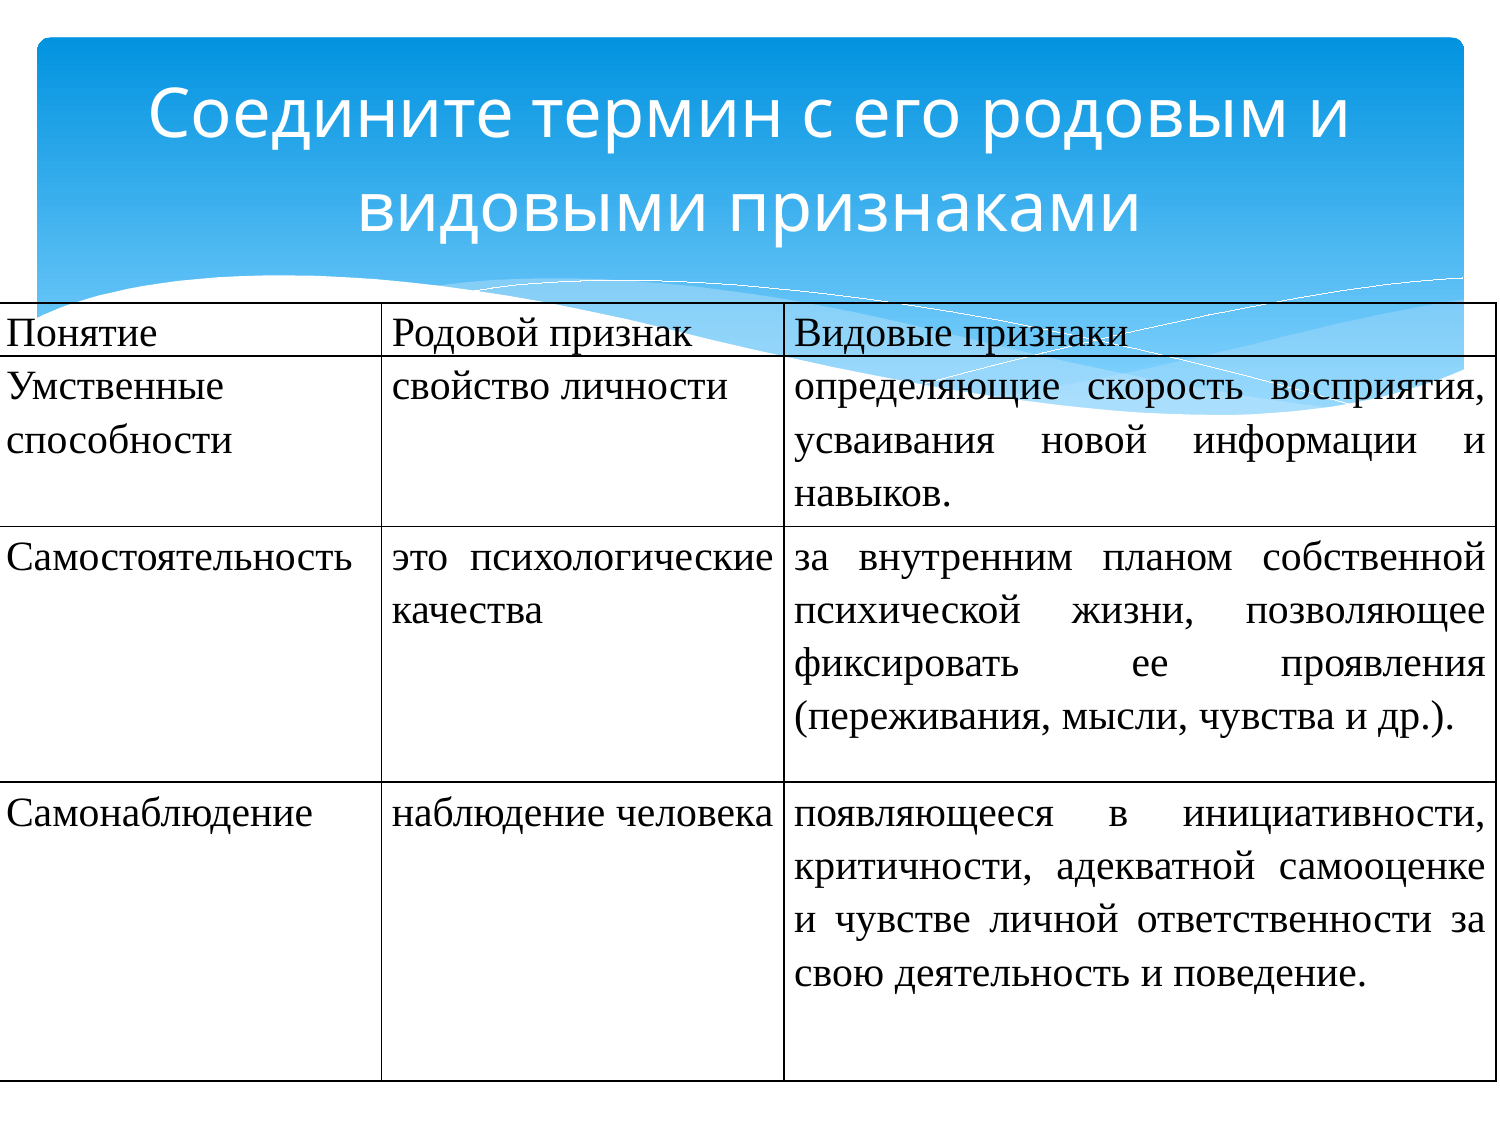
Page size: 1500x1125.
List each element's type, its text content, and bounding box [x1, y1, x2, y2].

table_cell это психологические качества [382, 527, 783, 781]
table_cell за внутренним планом собственной психической жизни, позволяющее фиксировать ее проявления (переживания, мысли, чувства и др.). [785, 527, 1495, 781]
table_cell свойство личности [382, 357, 783, 526]
table_cell Самонаблюдение [0, 783, 381, 1080]
table_cell Умственные способности [0, 357, 381, 526]
table_header Родовой признак [382, 304, 783, 355]
table_header Понятие [0, 304, 381, 355]
table_cell появляющееся в инициативности, критичности, адекватной самооценке и чувстве личной ответственности за свою деятельность и поведение. [785, 783, 1495, 1080]
table_cell определяющие скорость восприятия, усваивания новой информации и навыков. [785, 357, 1495, 526]
table_cell наблюдение человека [382, 783, 783, 1080]
table_cell Самостоятельность [0, 527, 381, 781]
title Соедините термин с его родовым и видовыми признаками [75, 55, 1425, 261]
table_header Видовые признаки [785, 304, 1495, 355]
